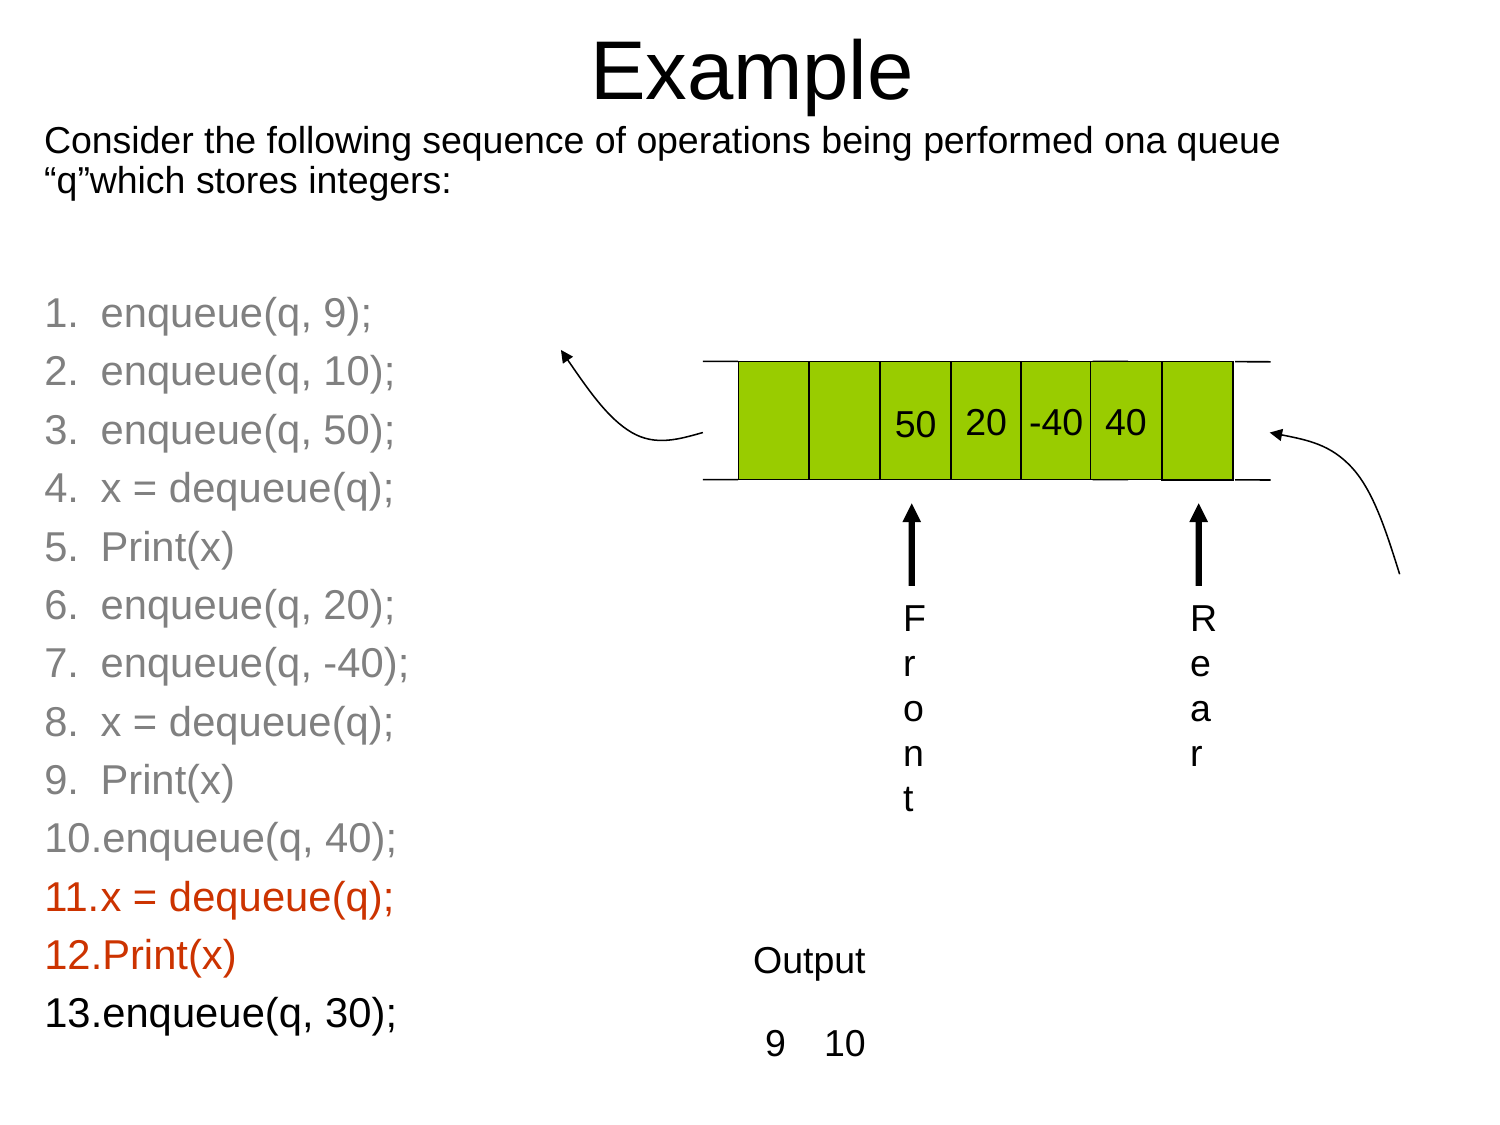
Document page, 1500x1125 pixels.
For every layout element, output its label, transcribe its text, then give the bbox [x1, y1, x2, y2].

text_box 50 [880, 392, 952, 453]
text_box Output [738, 928, 1447, 1046]
text_box 9 [750, 1011, 801, 1072]
text_box [809, 361, 879, 480]
text_box Consider the following sequence of operations being performed ona queue “q”which stores integers: [29, 113, 1412, 255]
text_box [1269, 428, 1400, 575]
list enqueue(q, 9); enqueue(q, 10); enqueue(q, 50); x = dequeue(q); Print(x) enqueue(q, 20); enqueue(q, -40); x = dequeue(q); Print(x) enqueue(q, 40); x = dequeue(q); Print(x) enqueue(q, 30); [29, 255, 443, 1083]
text_box [1162, 361, 1234, 480]
text_box [879, 361, 950, 480]
text_box [738, 361, 809, 480]
text_box -40 [1020, 361, 1090, 480]
text_box 10 [809, 1011, 881, 1072]
text_box [560, 349, 703, 441]
title Example [76, 19, 1427, 114]
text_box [1174, 503, 1215, 782]
text_box 20 [950, 361, 1020, 480]
text_box 40 [1090, 361, 1162, 480]
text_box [888, 503, 928, 827]
